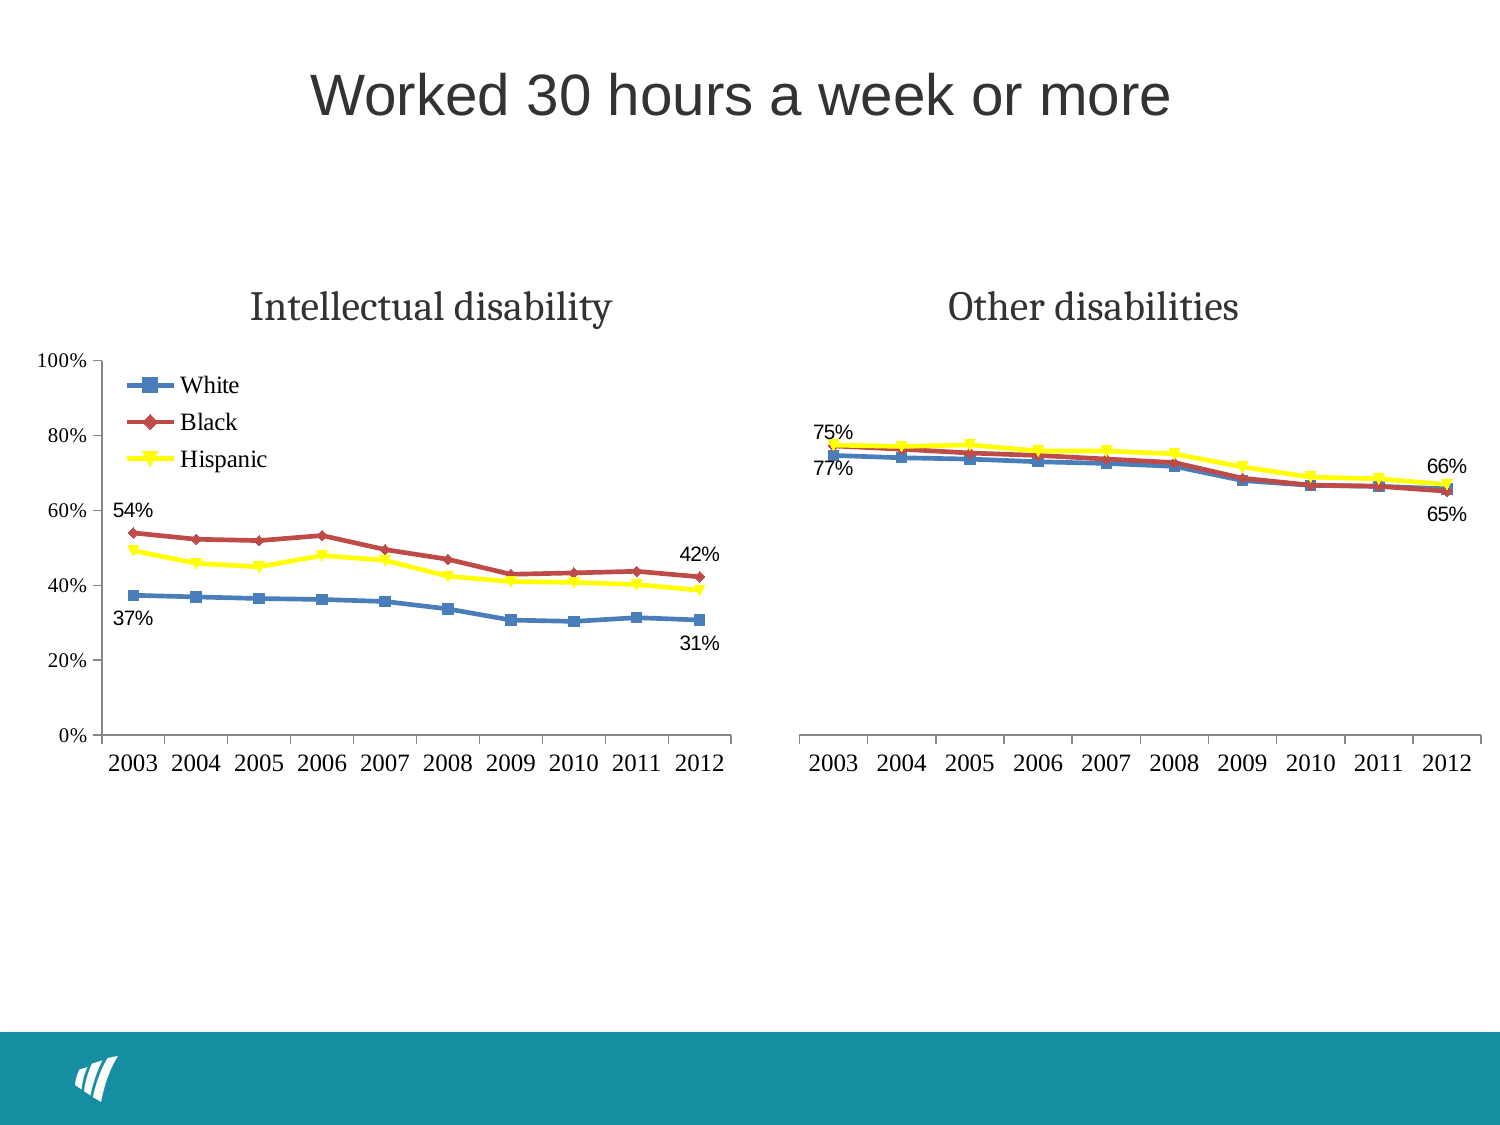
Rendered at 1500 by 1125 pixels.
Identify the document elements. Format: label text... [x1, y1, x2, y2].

text_box Worked 30 hours a week or more [24, 49, 1475, 205]
chart [24, 337, 751, 788]
picture [75, 1056, 118, 1102]
table_header Intellectual disability [101, 276, 762, 337]
table_header Other disabilities [763, 276, 1424, 337]
chart [774, 337, 1500, 788]
